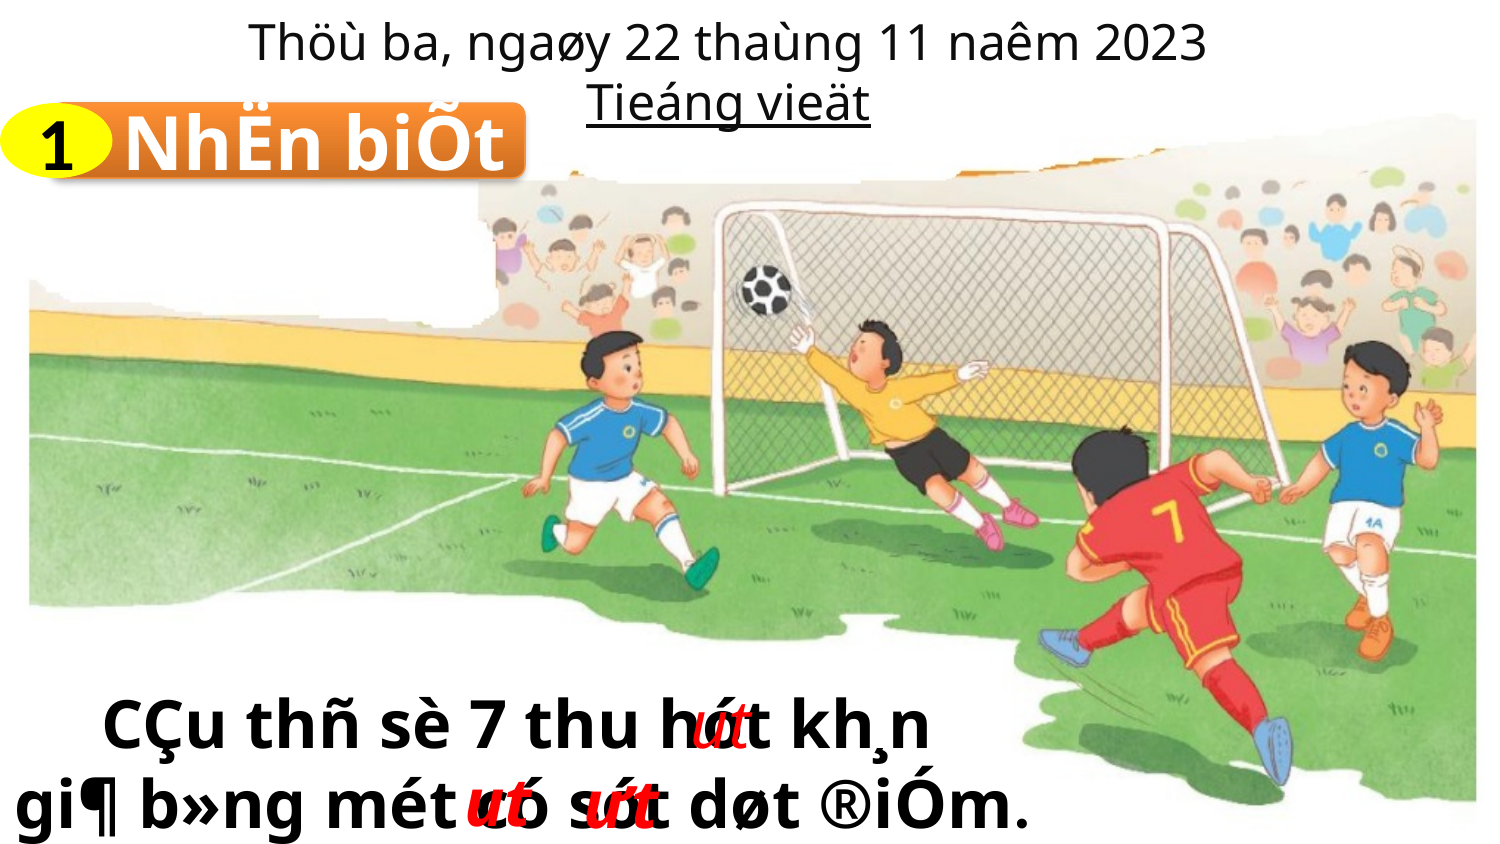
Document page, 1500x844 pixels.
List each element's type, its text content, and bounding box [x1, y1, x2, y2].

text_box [0, 102, 526, 179]
text_box Thöù ba, ngaøy 22 thaùng 11 naêm 2023 Tieáng vieät [205, 3, 1252, 110]
picture [0, 112, 1500, 844]
